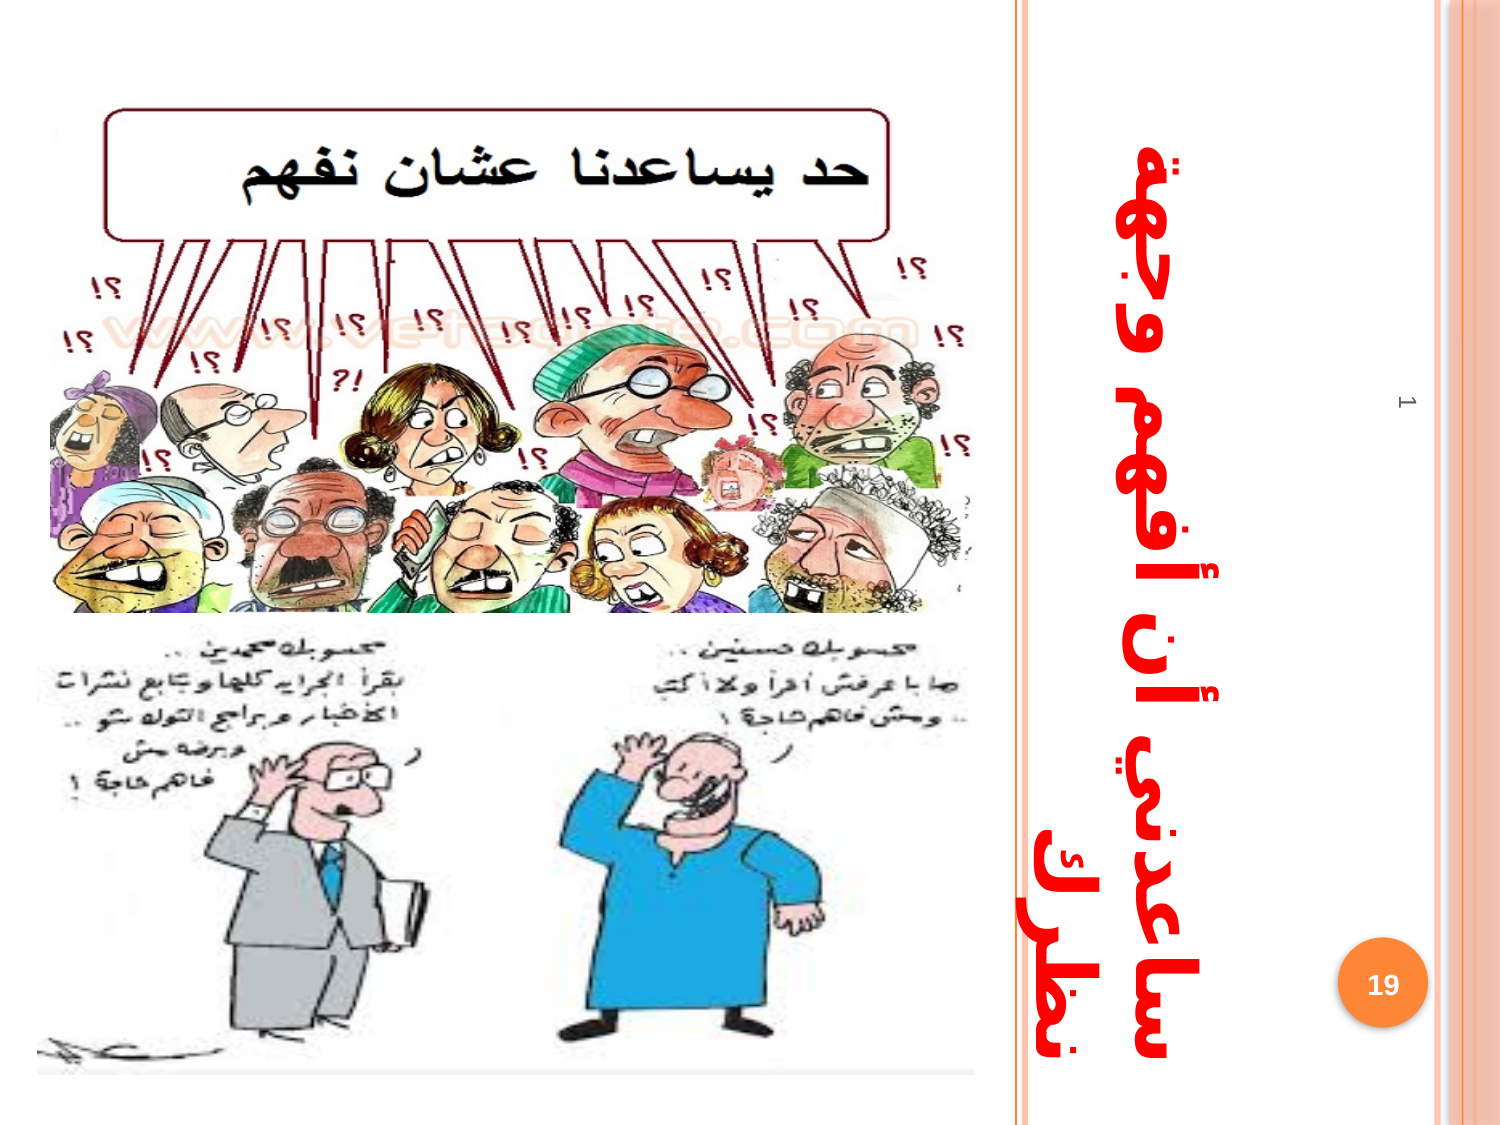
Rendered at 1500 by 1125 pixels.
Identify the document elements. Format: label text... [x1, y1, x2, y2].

title ساعدني أن أفهم وجهة نظرك [1012, 45, 1109, 1080]
picture [49, 49, 976, 613]
slide_number 19 [1333, 940, 1434, 1026]
footer 1 [1379, 380, 1440, 906]
picture [36, 624, 976, 1076]
